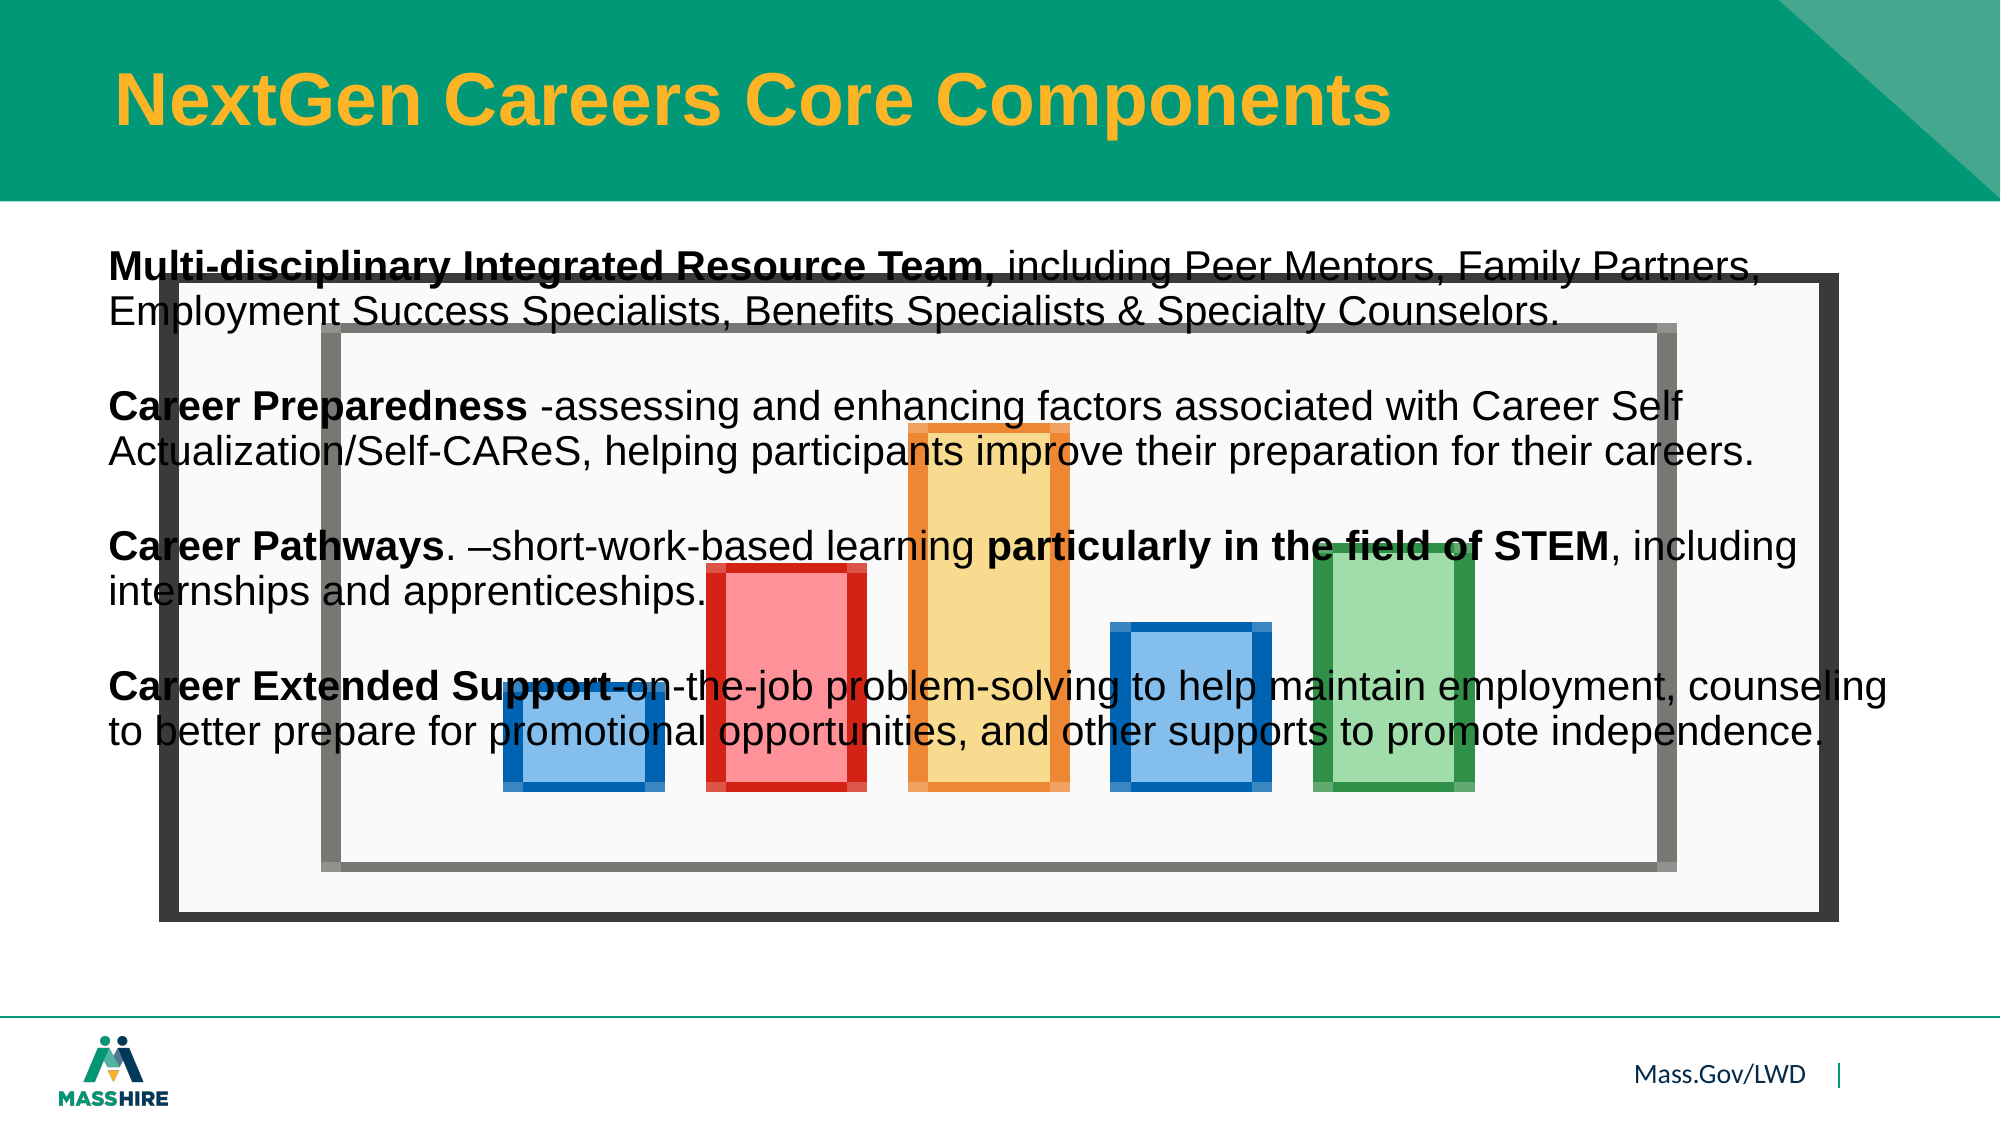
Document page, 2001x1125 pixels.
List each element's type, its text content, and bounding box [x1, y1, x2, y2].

title NextGen Careers Core Components [99, 22, 1886, 180]
text_box Multi-disciplinary Integrated Resource Team, including Peer Mentors, Family Partners, Employment Success Specialists, Benefits Specialists & Specialty Counselors. Career Preparedness -assessing and enhancing factors associated with Career Self Actualization/Self-CAReS, helping participants improve their preparation for their careers. ​ Career Pathways. –short-work-based learning particularly in the field of STEM, including internships and apprenticeships. ​ Career Extended Support-on-the-job problem-solving to help maintain employment, counseling to better prepare for promotional opportunities, and other supports to promote independence.​ [99, 244, 1900, 952]
picture [59, 1036, 168, 1106]
